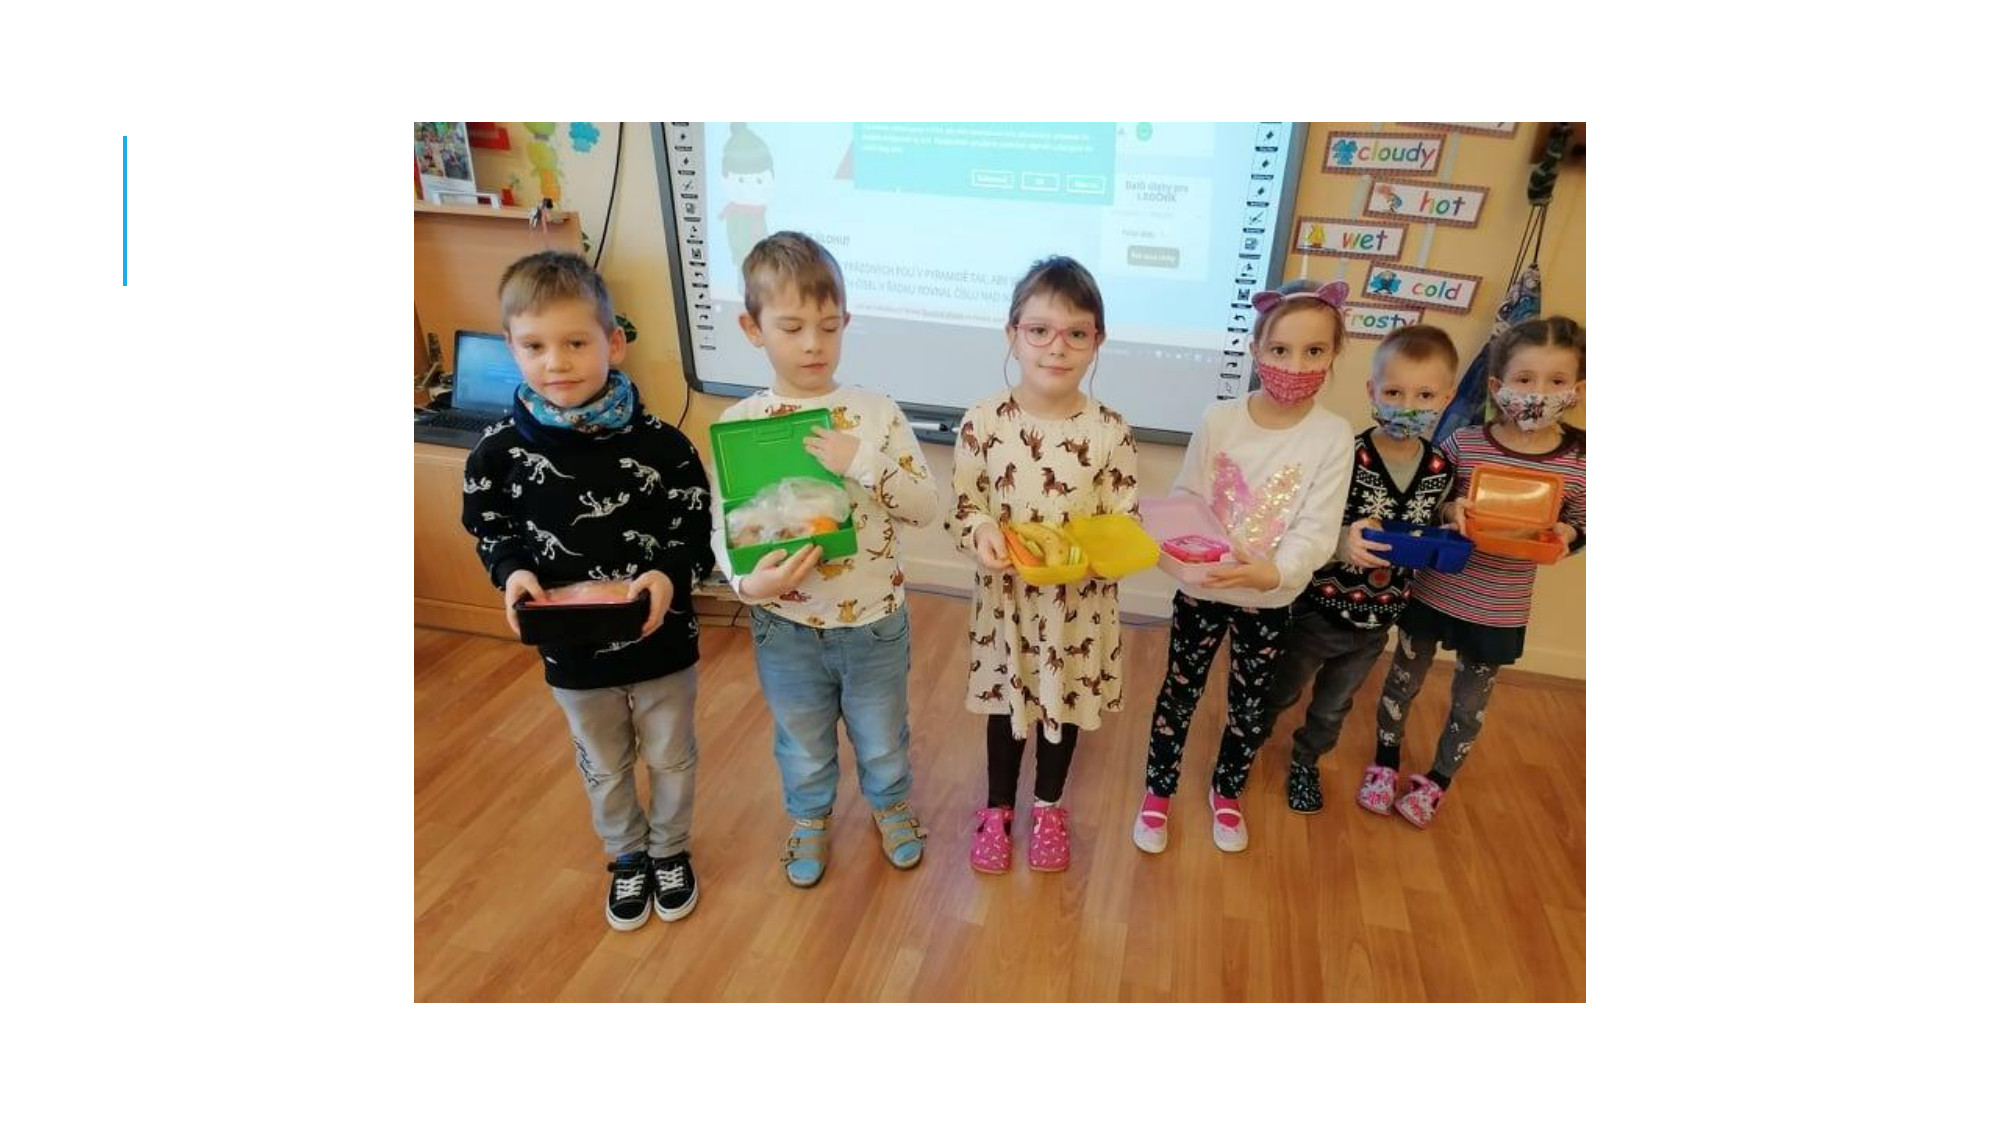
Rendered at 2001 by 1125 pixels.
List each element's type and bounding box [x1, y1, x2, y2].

picture [413, 122, 1587, 1003]
